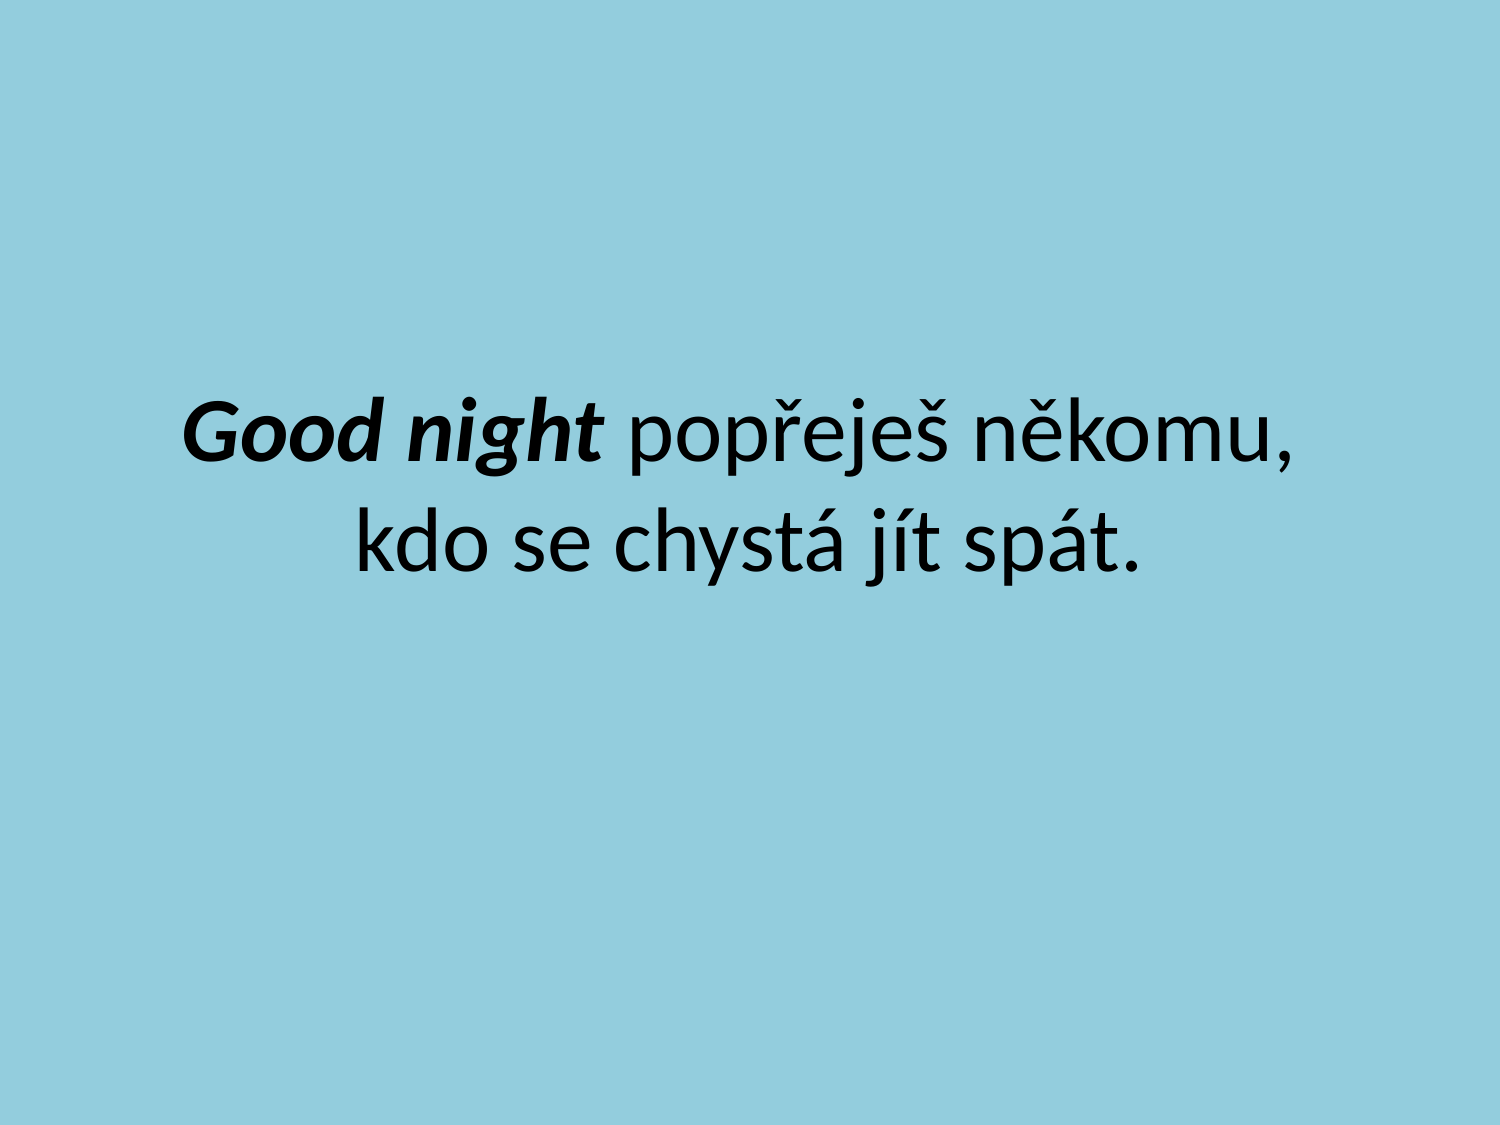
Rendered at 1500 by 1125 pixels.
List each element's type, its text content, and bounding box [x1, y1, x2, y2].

title Good night popřeješ někomu, kdo se chystá jít spát. [75, 45, 1425, 914]
